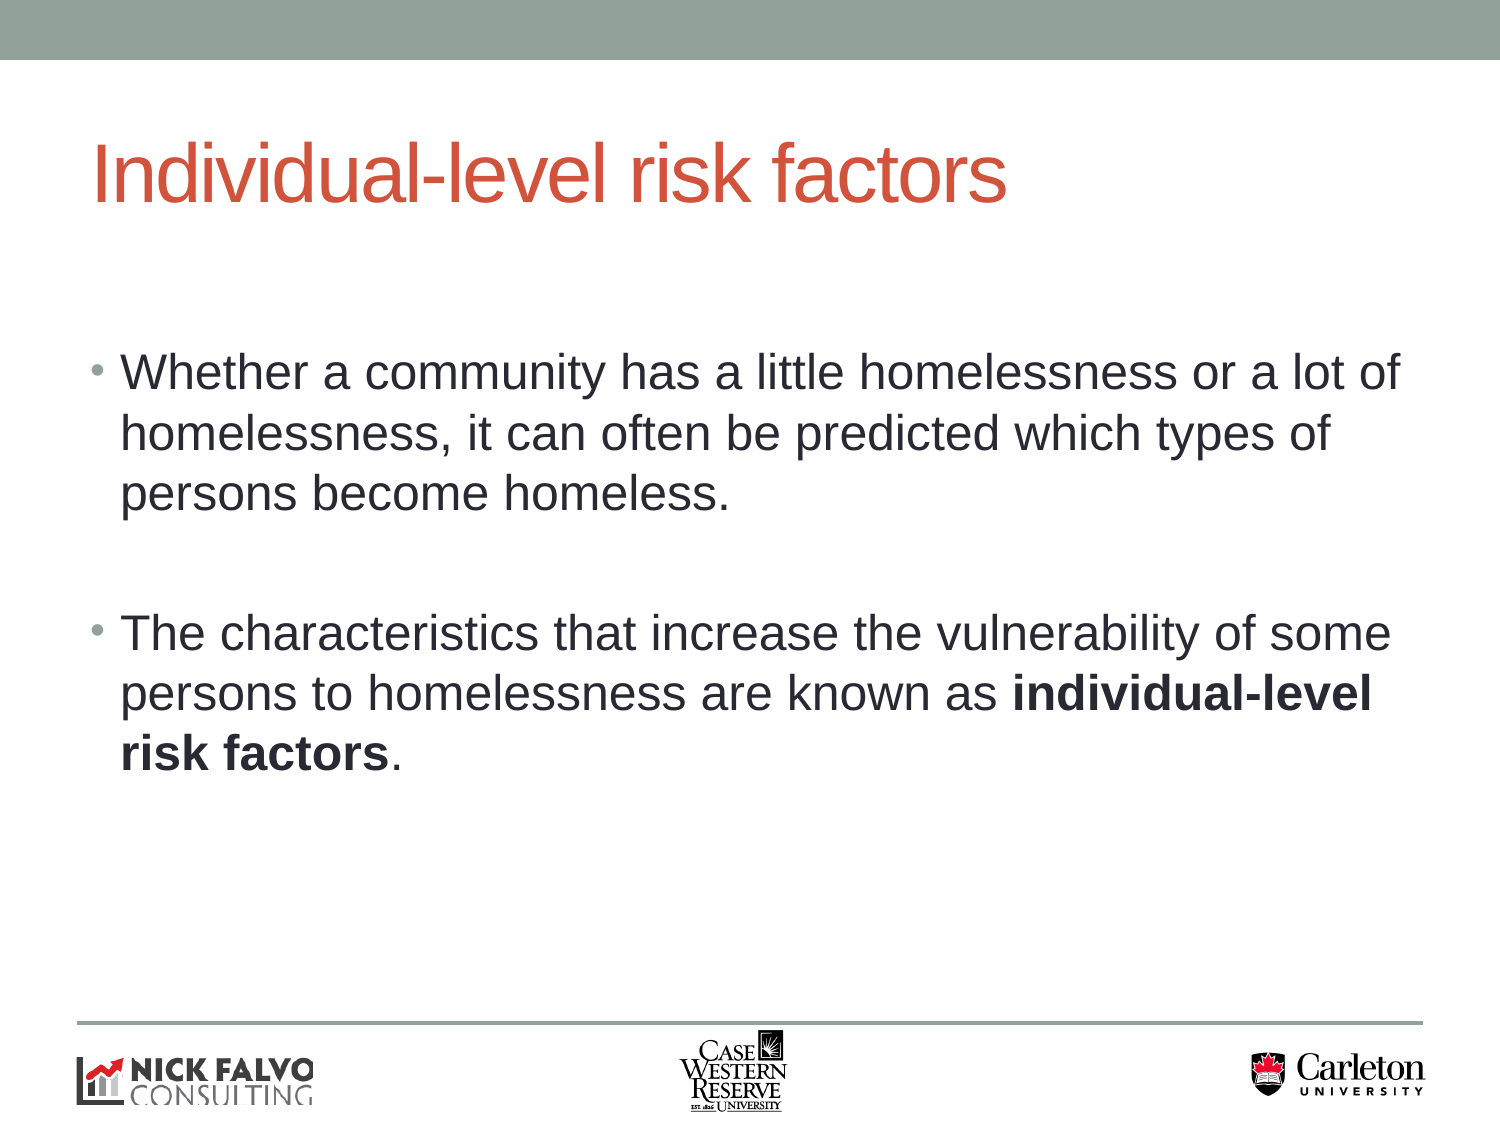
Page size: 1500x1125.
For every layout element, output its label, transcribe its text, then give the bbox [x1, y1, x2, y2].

picture [679, 1030, 793, 1120]
list Whether a community has a little homelessness or a lot of homelessness, it can often be predicted which types of persons become homeless. The characteristics that increase the vulnerability of some persons to homelessness are known as individual-level risk factors. [75, 262, 1425, 988]
title Individual-level risk factors [75, 87, 1425, 250]
picture [1237, 1035, 1436, 1114]
